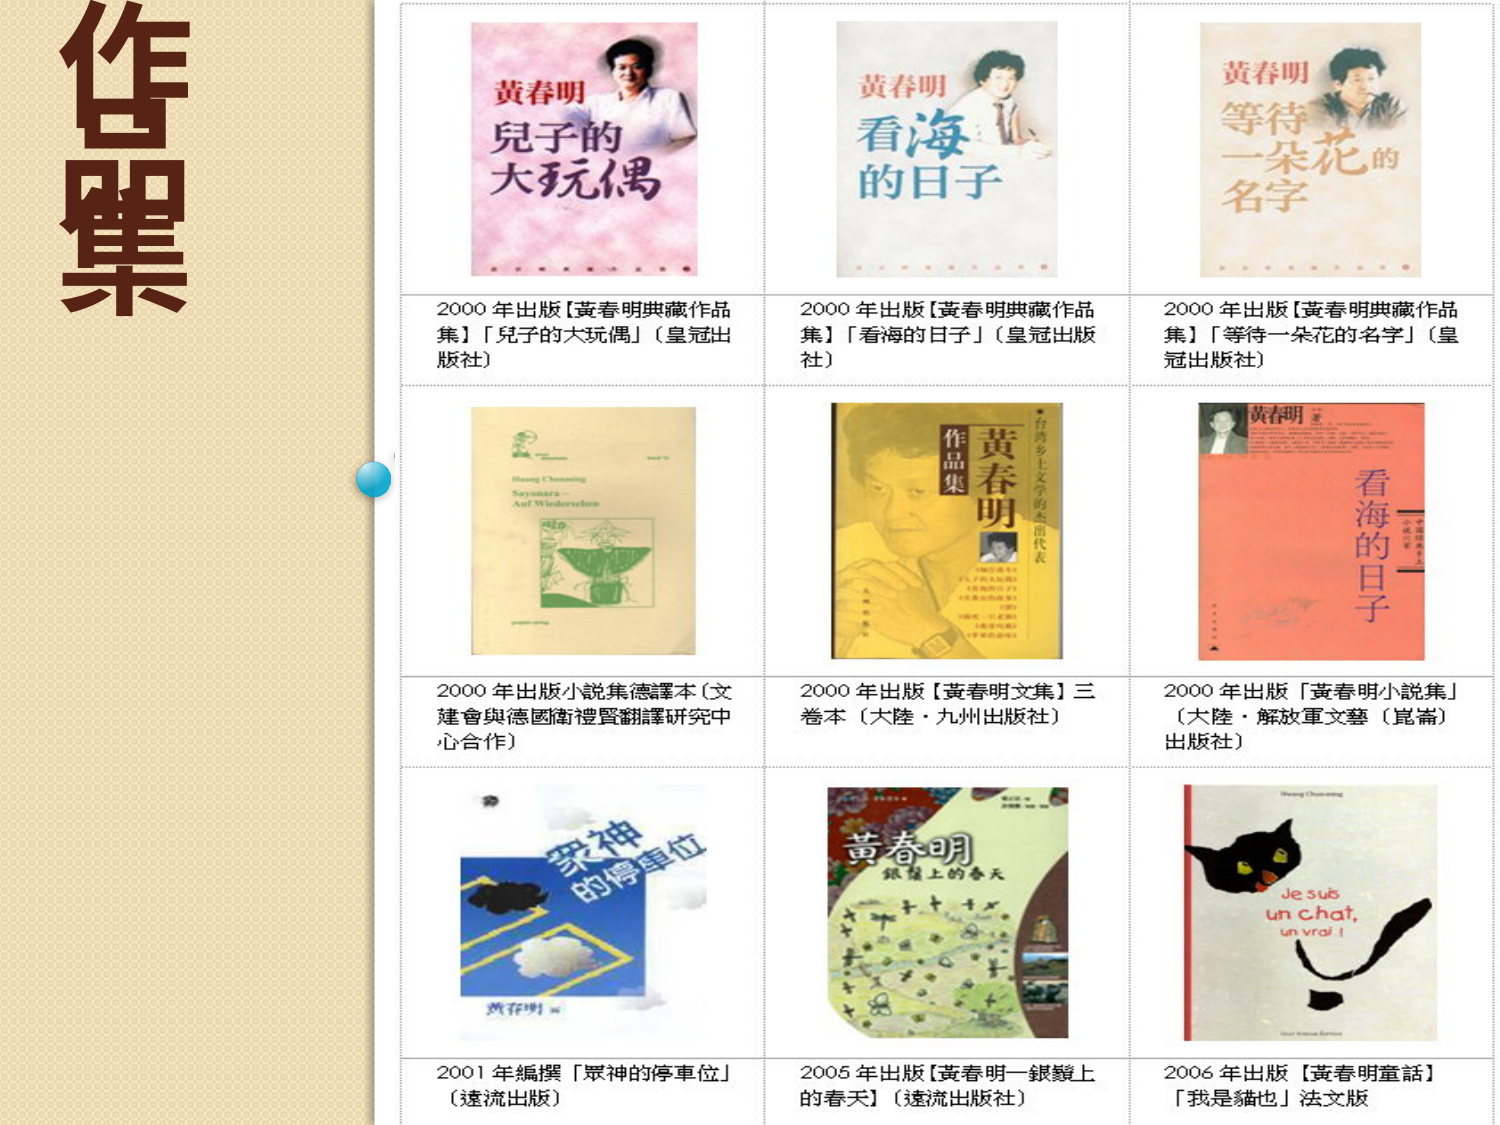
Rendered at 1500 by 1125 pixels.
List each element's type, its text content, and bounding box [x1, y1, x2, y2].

title 作品集 [41, 42, 302, 1047]
picture [395, 0, 1500, 1125]
